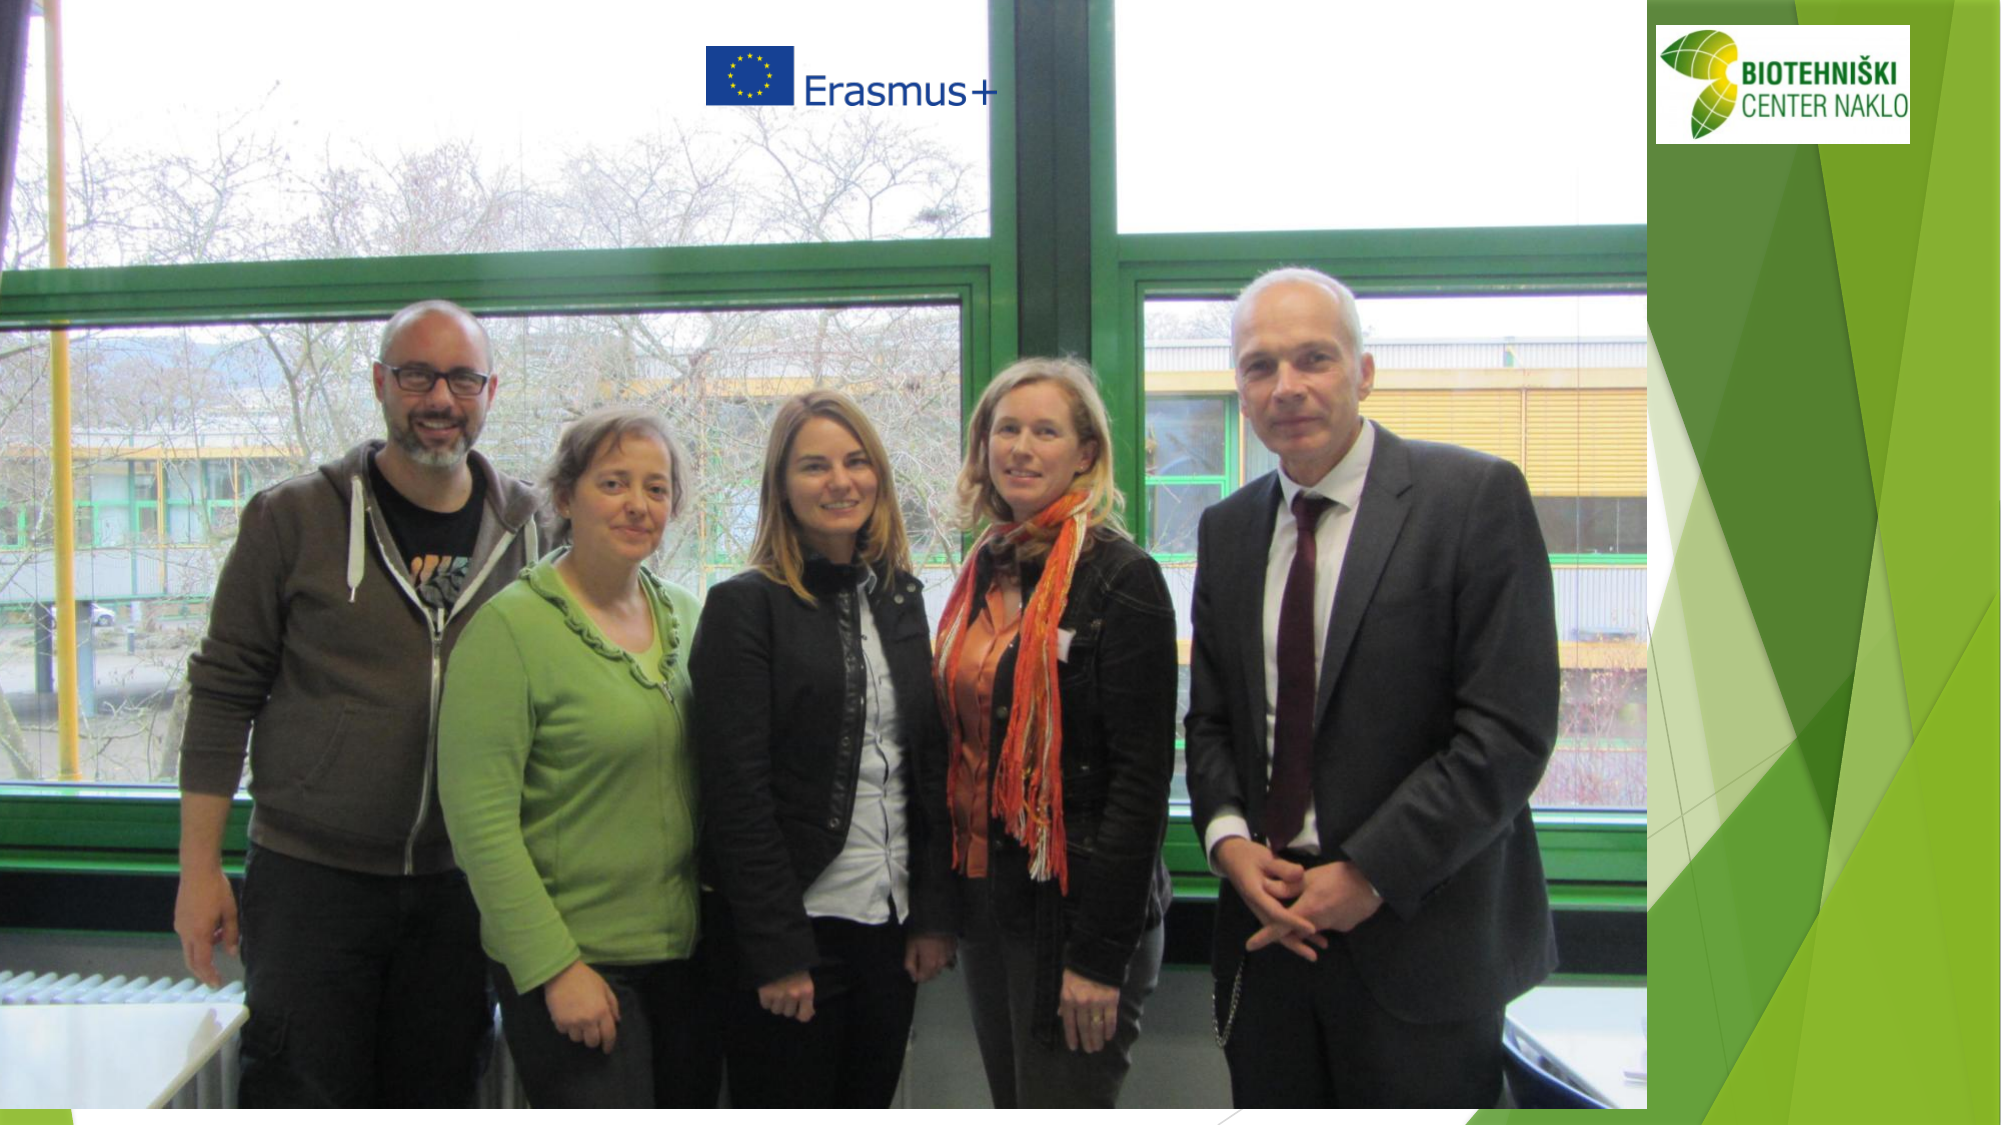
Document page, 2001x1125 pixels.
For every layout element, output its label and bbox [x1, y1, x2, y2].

picture [1655, 25, 1911, 145]
picture [0, 0, 1647, 1109]
